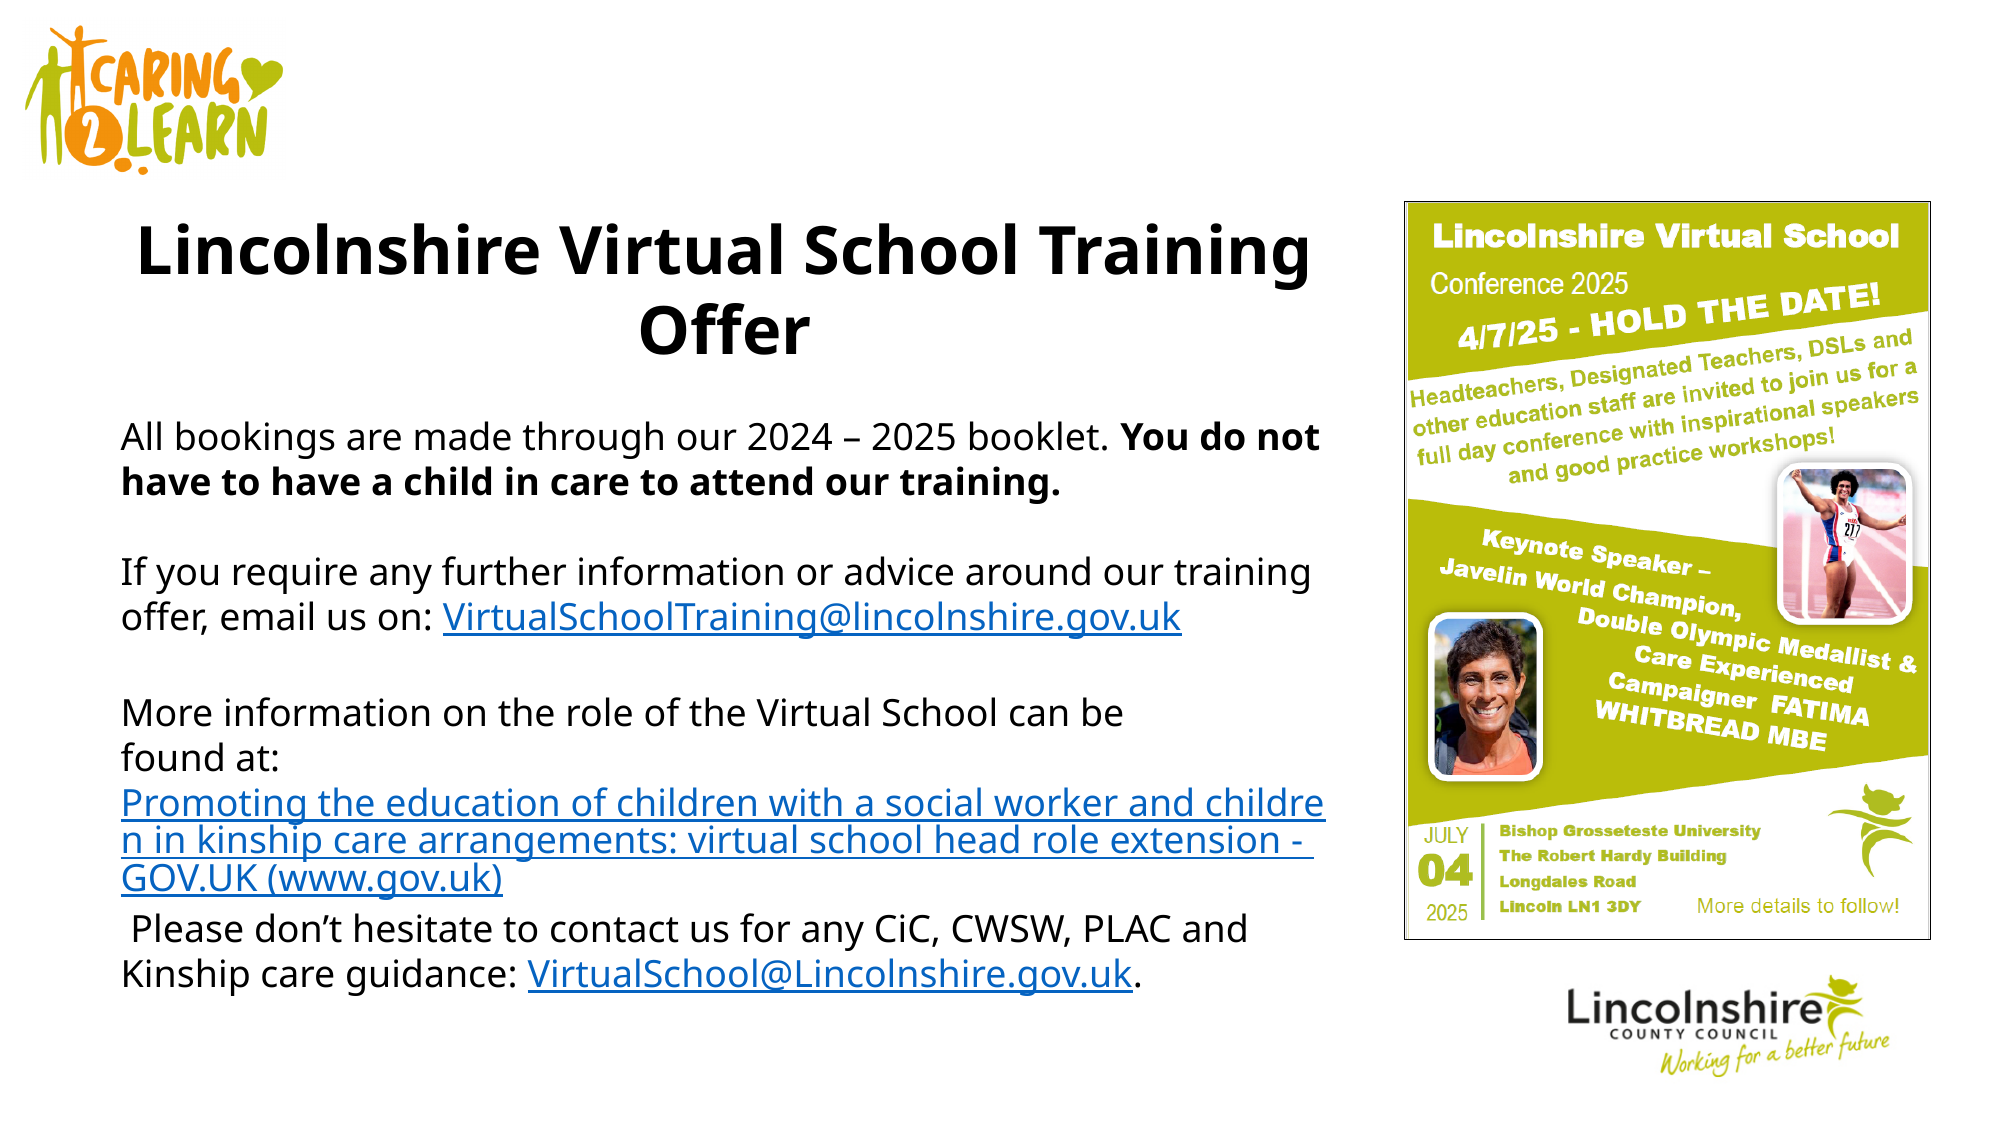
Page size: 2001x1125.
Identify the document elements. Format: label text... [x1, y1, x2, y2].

picture [22, 17, 286, 180]
text_box Lincolnshire Virtual School Training Offer All bookings are made through our 2024 – 2025 booklet. You do not have to have a child in care to attend our training. If you require any further information or advice around our training offer, email us on: VirtualSchoolTraining@lincolnshire.gov.uk More information on the role of the Virtual School can be found at: Promoting the education of children with a social worker and children in kinship care arrangements: virtual school head role extension - GOV.UK (www.gov.uk) Please don’t hesitate to contact us for any CiC, CWSW, PLAC and Kinship care guidance: VirtualSchool@Lincolnshire.gov.uk. [105, 26, 429, 1125]
picture [429, 0, 1930, 1125]
